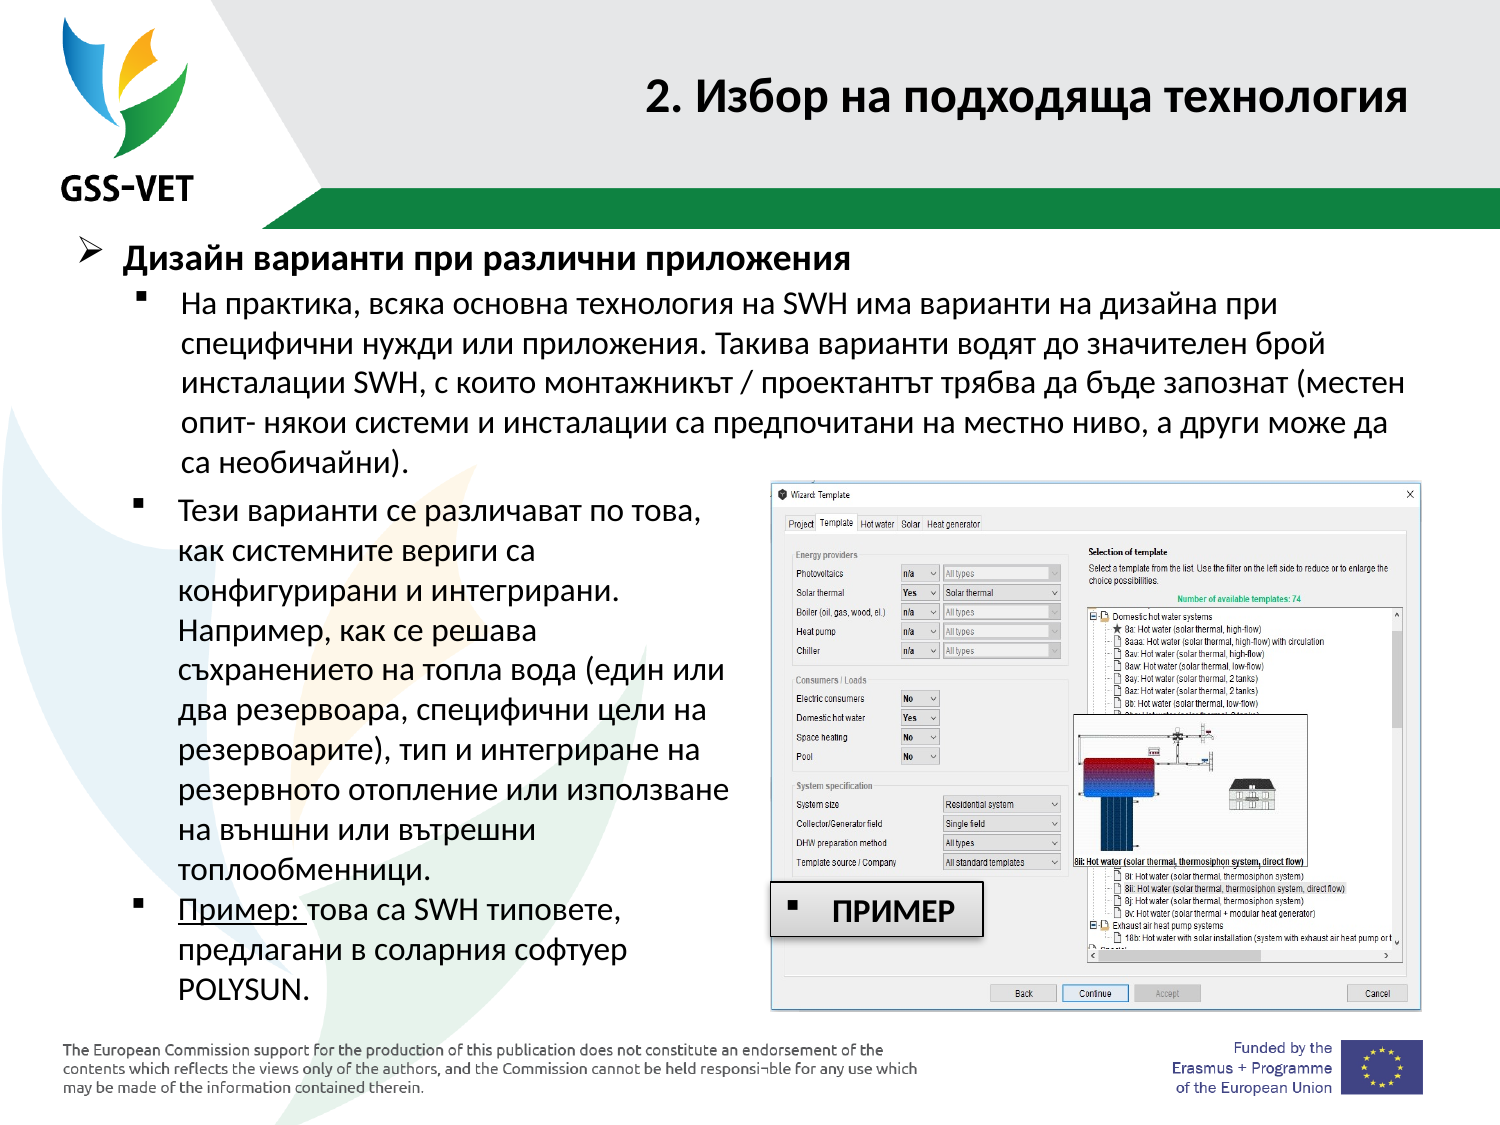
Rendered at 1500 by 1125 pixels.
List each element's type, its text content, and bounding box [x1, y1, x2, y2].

text_box На практика, всяка основна технология на SWH има варианти на дизайна при специфични нужди или приложения. Такива варианти водят до значителен брой инсталации SWH, с които монтажникът / проектантът трябва да бъде запознат (местен опит- някои системи и инсталации са предпочитани на местно ниво, а други може да са необичайни). [119, 273, 1422, 488]
text_box Дизайн варианти при различни приложения [61, 225, 1107, 285]
text_box Тези варианти се различават по това, как системните вериги са конфигурирани и интегрирани. Например, как се решава съхранението на топла вода (един или два резервоара, специфични цели на резервоарите), тип и интегриране на резервното отопление или използване на външни или вътрешни топлообменници. Пример: това са SWH типовете, предлагани в соларния софтуер POLYSUN. [116, 480, 750, 1015]
picture [0, 0, 1500, 1125]
title 2. Избор на подходяща технология [324, 0, 1425, 185]
